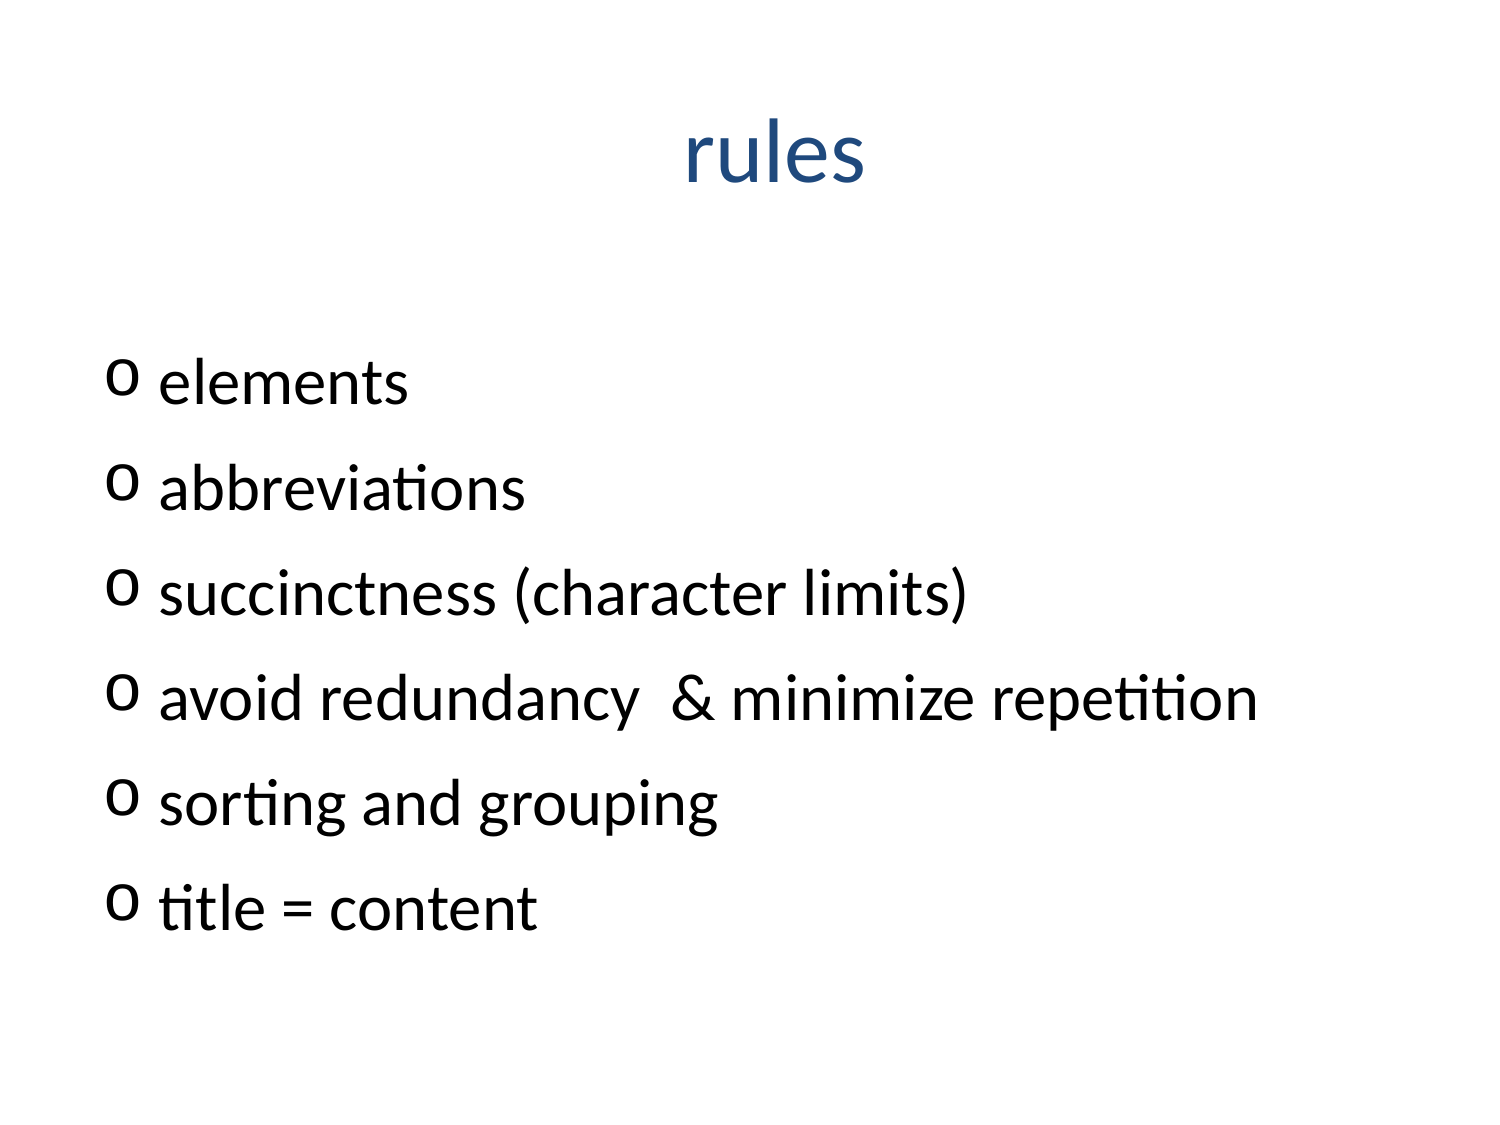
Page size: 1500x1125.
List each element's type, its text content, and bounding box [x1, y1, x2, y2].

list rules elements abbreviations succinctness (character limits) avoid redundancy & minimize repetition sorting and grouping title = content [87, 0, 1463, 1125]
